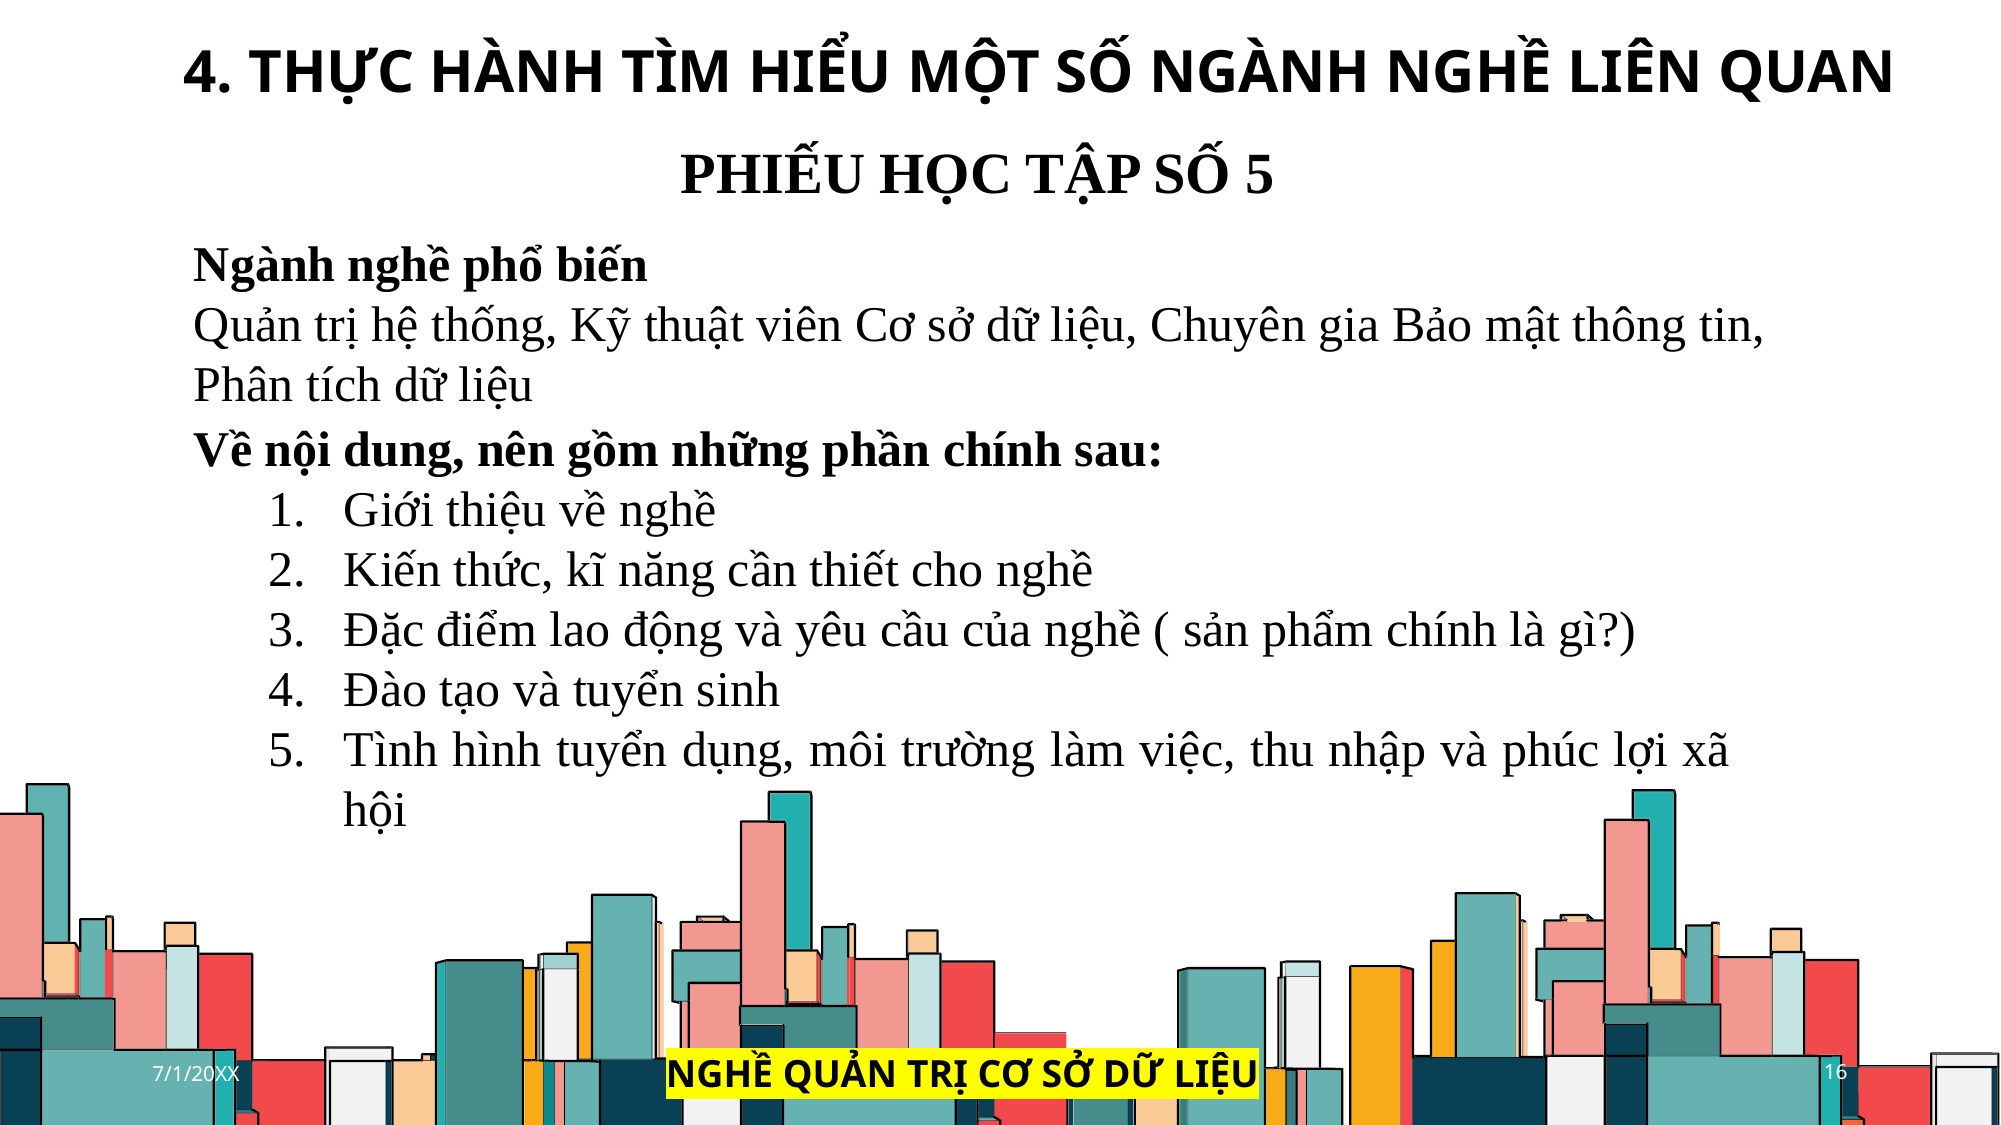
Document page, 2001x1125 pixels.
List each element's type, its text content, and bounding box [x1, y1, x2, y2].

text_box Về nội dung, nên gồm những phần chính sau: Giới thiệu về nghề Kiến thức, kĩ năng cần thiết cho nghề Đặc điểm lao động và yêu cầu của nghề ( sản phẩm chính là gì?) Đào tạo và tuyển sinh Tình hình tuyển dụng, môi trường làm việc, thu nhập và phúc lợi xã hội [179, 419, 1746, 844]
footer NGHỀ QUẢN TRỊ CƠ SỞ DỮ LIỆU [587, 1042, 1338, 1103]
text_box Ngành nghề phổ biến Quản trị hệ thống, Kỹ thuật viên Cơ sở dữ liệu, Chuyên gia Bảo mật thông tin, Phân tích dữ liệu [179, 224, 1863, 419]
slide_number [137, 1042, 587, 1103]
title 4. thực hành tìm hiểu một số ngành nghề liên quan [137, 18, 1942, 128]
text_box PHIẾU HỌC TẬP SỐ 5 [666, 127, 1290, 213]
slide_number 16 [1412, 1042, 1863, 1103]
